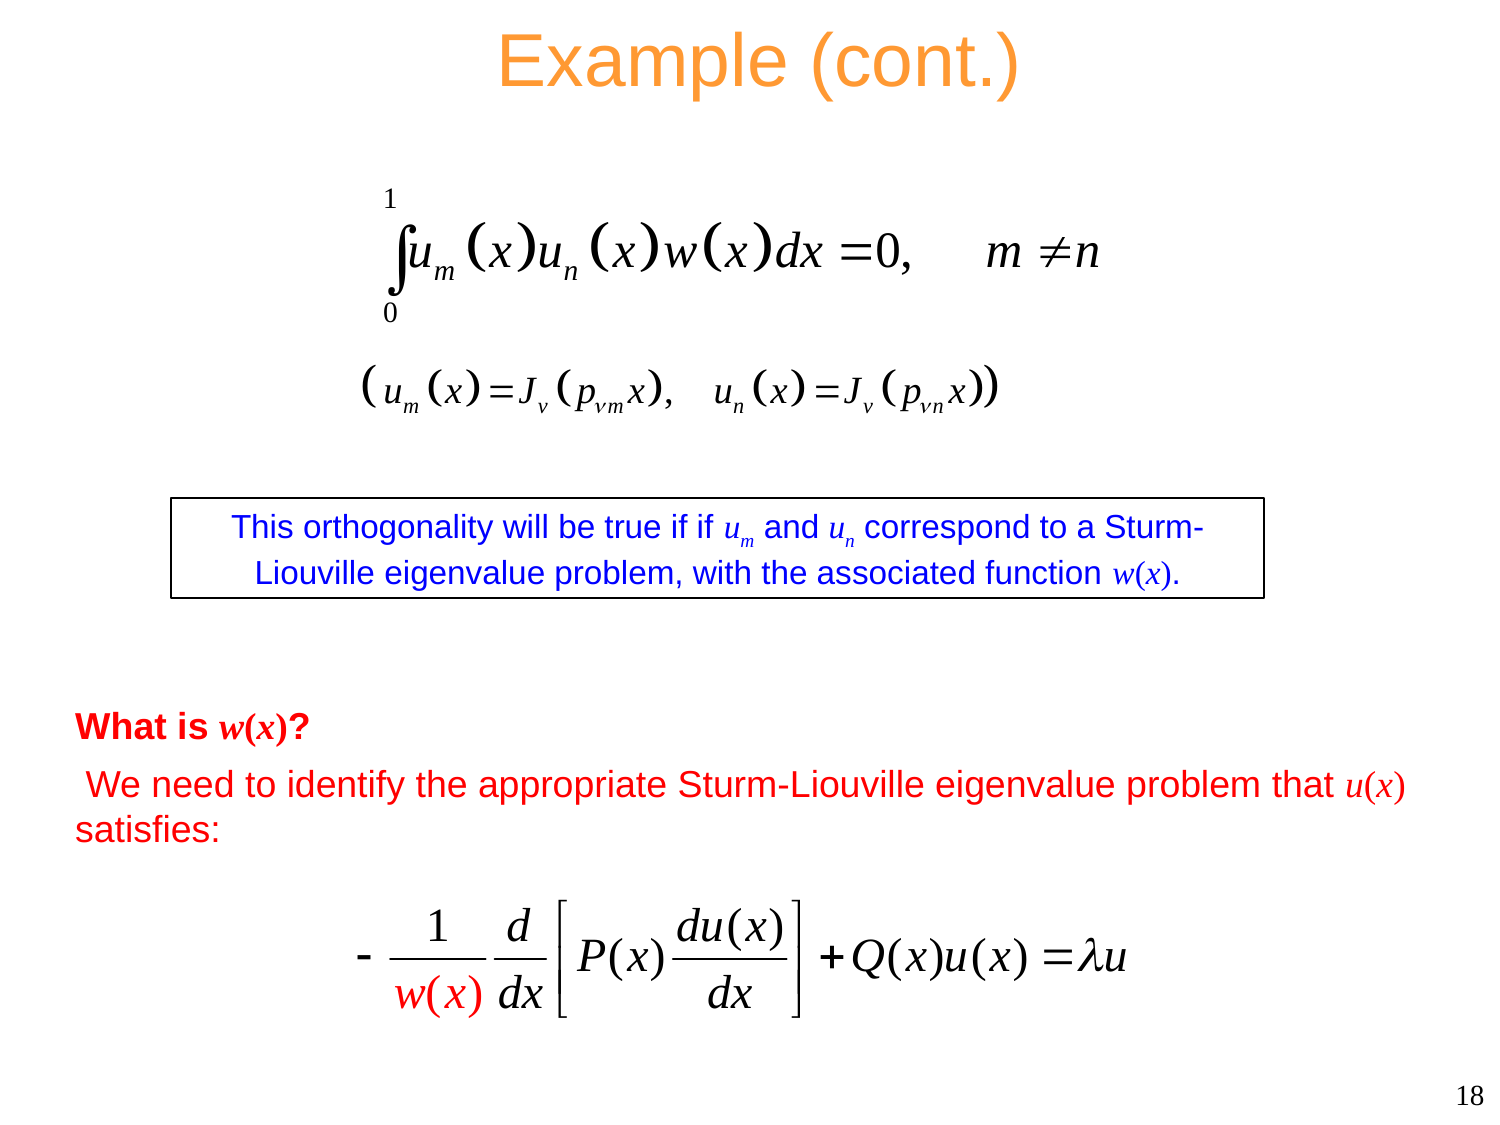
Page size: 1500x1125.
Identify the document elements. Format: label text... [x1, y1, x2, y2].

text_box This orthogonality will be true if if um and un correspond to a Sturm-Liouville eigenvalue problem, with the associated function w(x). [171, 498, 1265, 599]
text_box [371, 177, 1110, 336]
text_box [348, 891, 1137, 1028]
slide_number 18 [1149, 1068, 1500, 1125]
text_box What is w(x)? We need to identify the appropriate Sturm-Liouville eigenvalue problem that u(x) satisfies: [60, 694, 1489, 858]
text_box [356, 358, 1004, 430]
title Example (cont.) [70, 0, 1449, 113]
